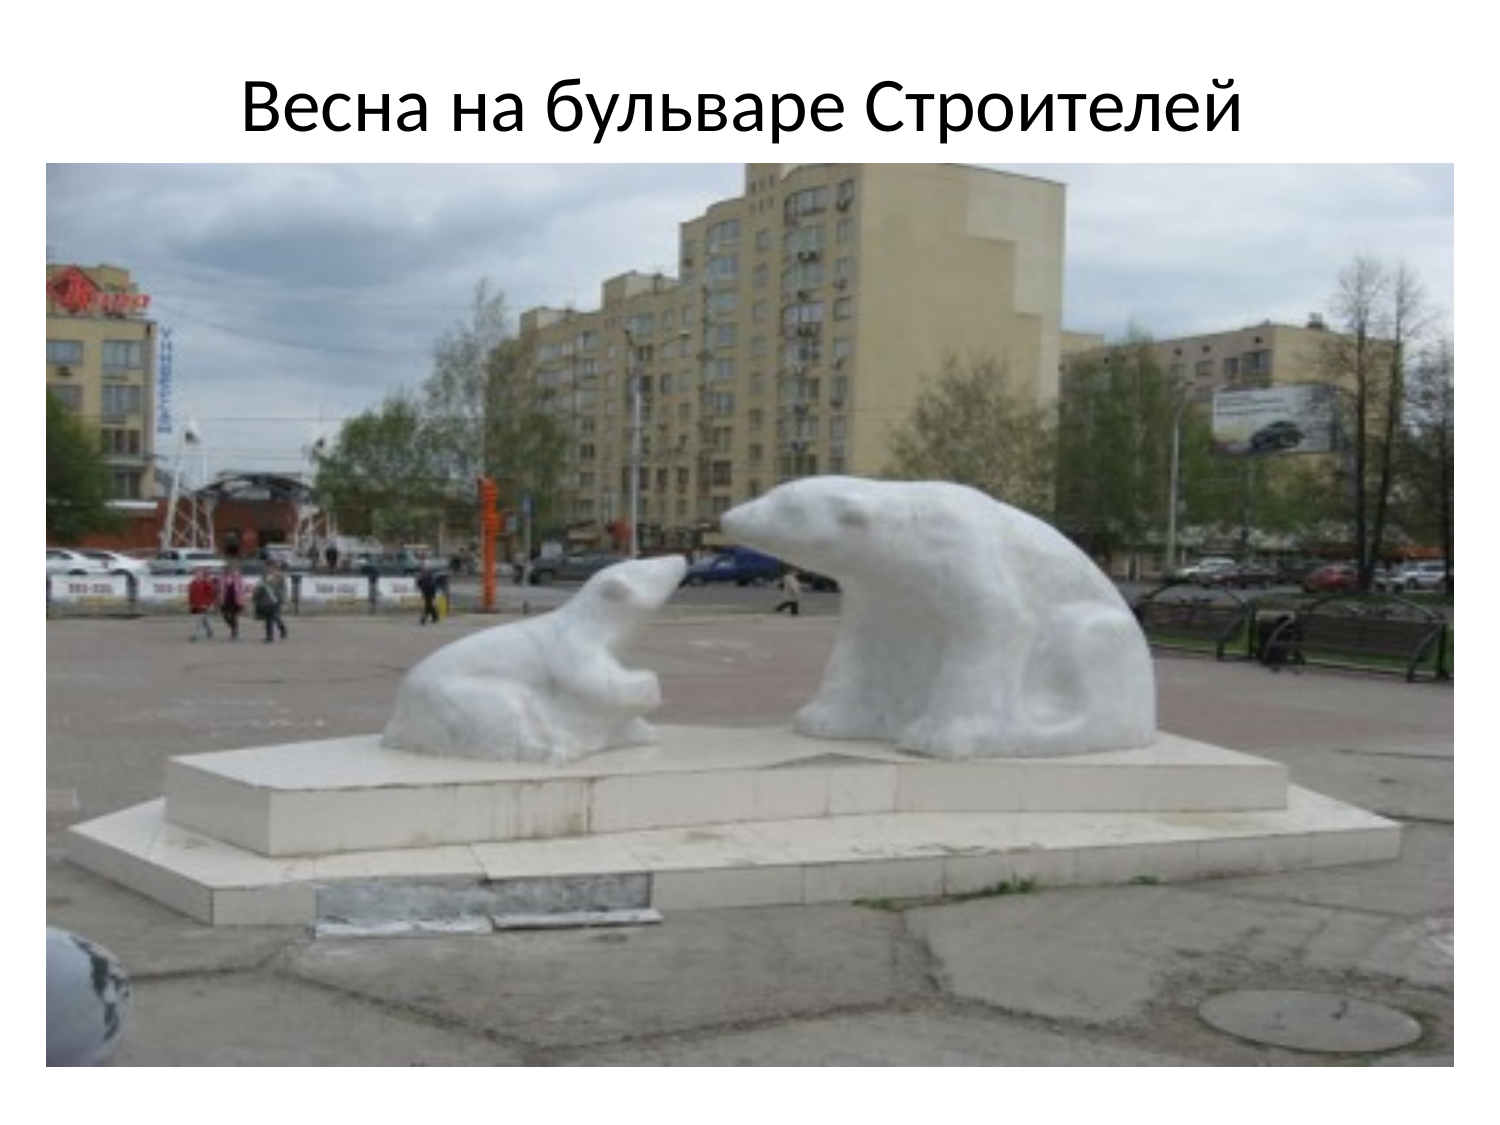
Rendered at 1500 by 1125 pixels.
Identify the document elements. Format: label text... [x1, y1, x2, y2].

title Весна на бульваре Строителей [75, 45, 1425, 162]
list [46, 163, 1454, 1067]
